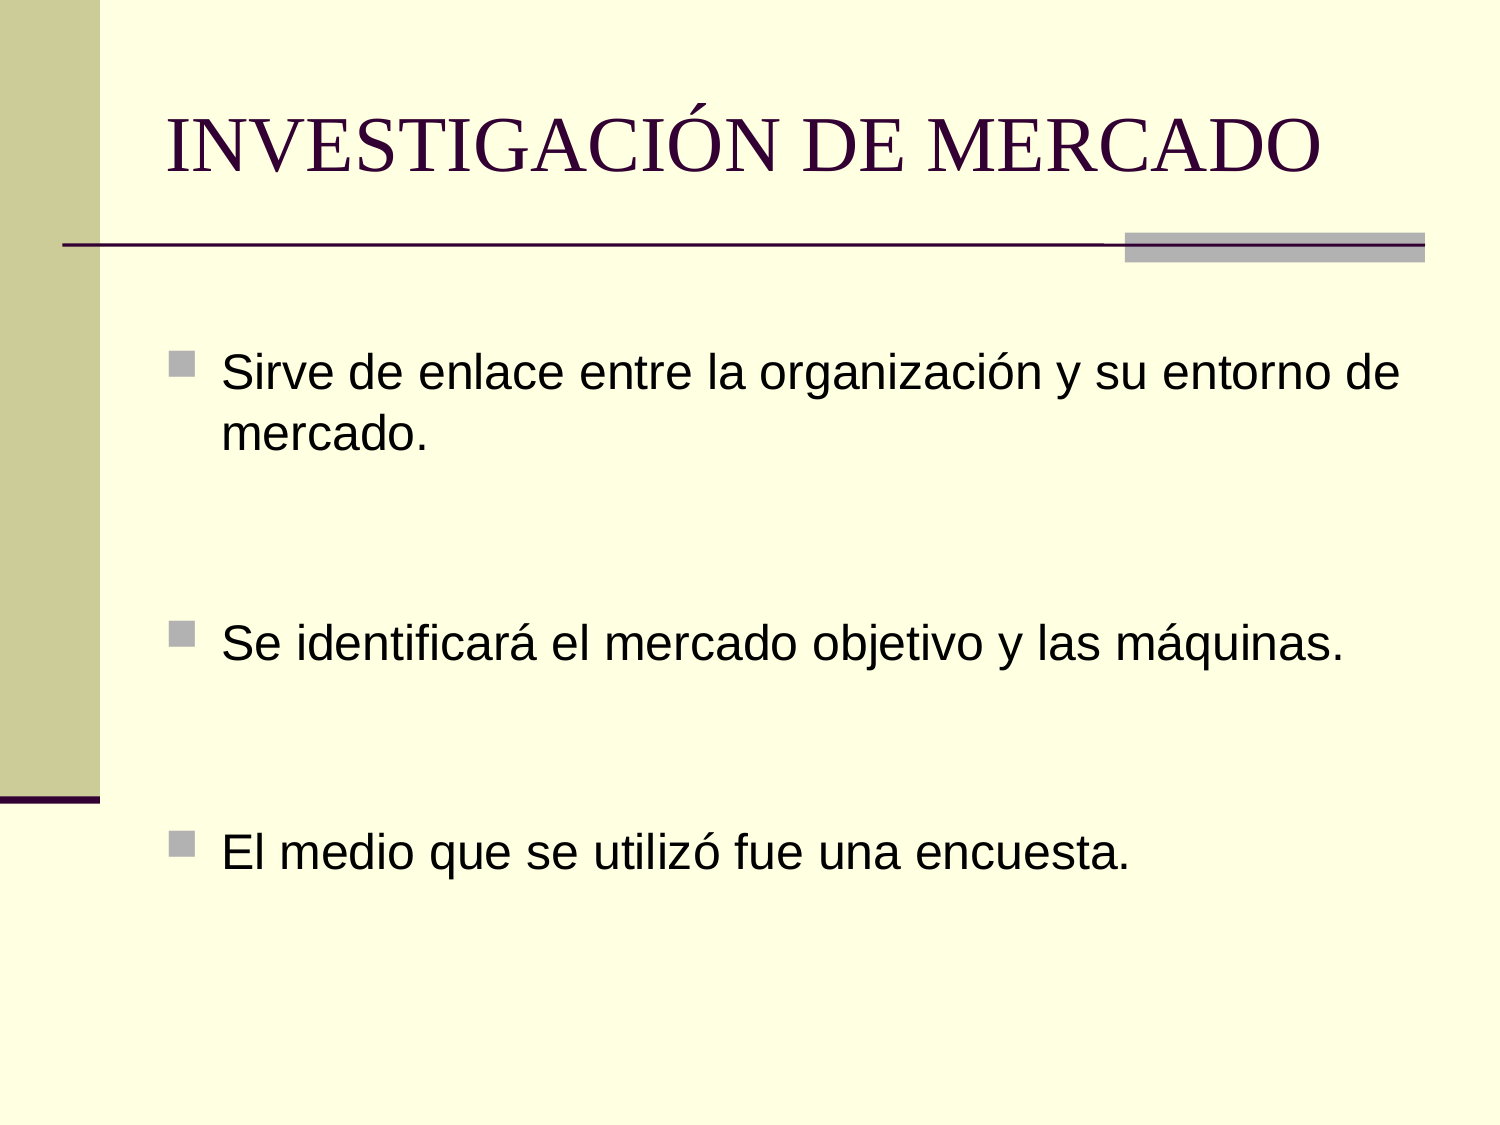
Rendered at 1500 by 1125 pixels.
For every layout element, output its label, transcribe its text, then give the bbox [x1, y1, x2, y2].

list Sirve de enlace entre la organización y su entorno de mercado. Se identificará el mercado objetivo y las máquinas. El medio que se utilizó fue una encuesta. [149, 262, 1426, 1006]
title INVESTIGACIÓN DE MERCADO [149, 45, 1426, 234]
